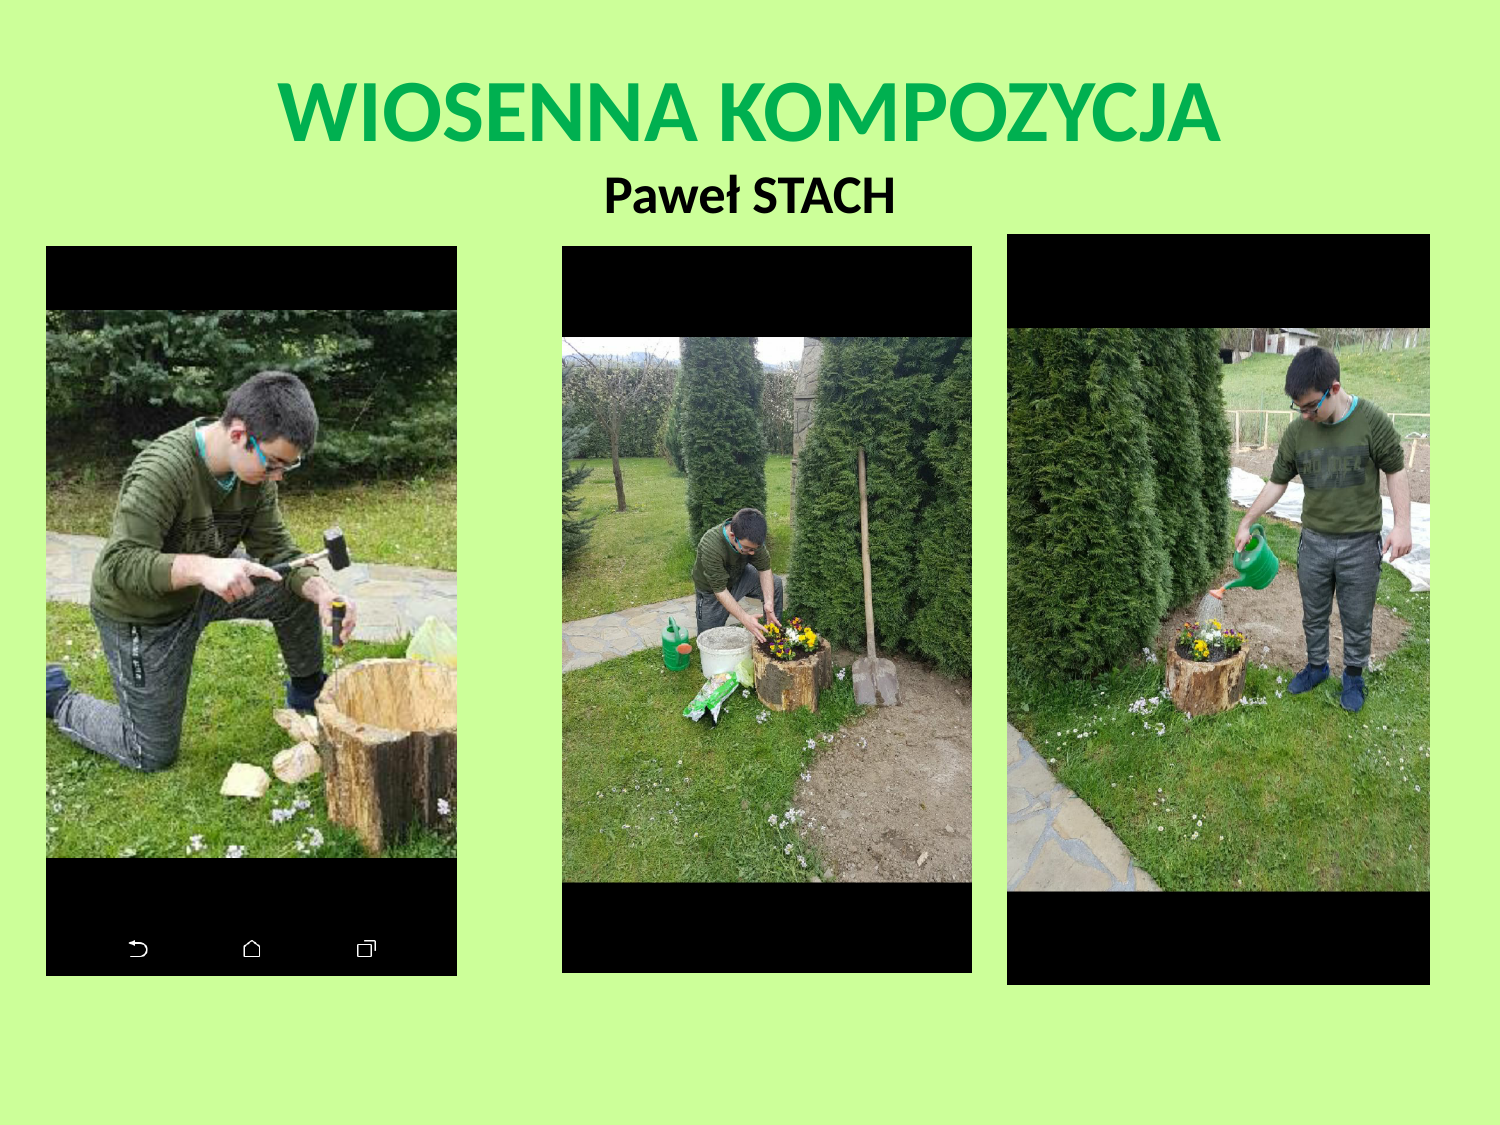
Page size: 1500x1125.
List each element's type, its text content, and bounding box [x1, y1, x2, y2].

picture [562, 245, 972, 973]
picture [46, 245, 458, 976]
picture [1007, 234, 1430, 985]
title WIOSENNA KOMPOZYCJA Paweł STACH [75, 45, 1425, 233]
